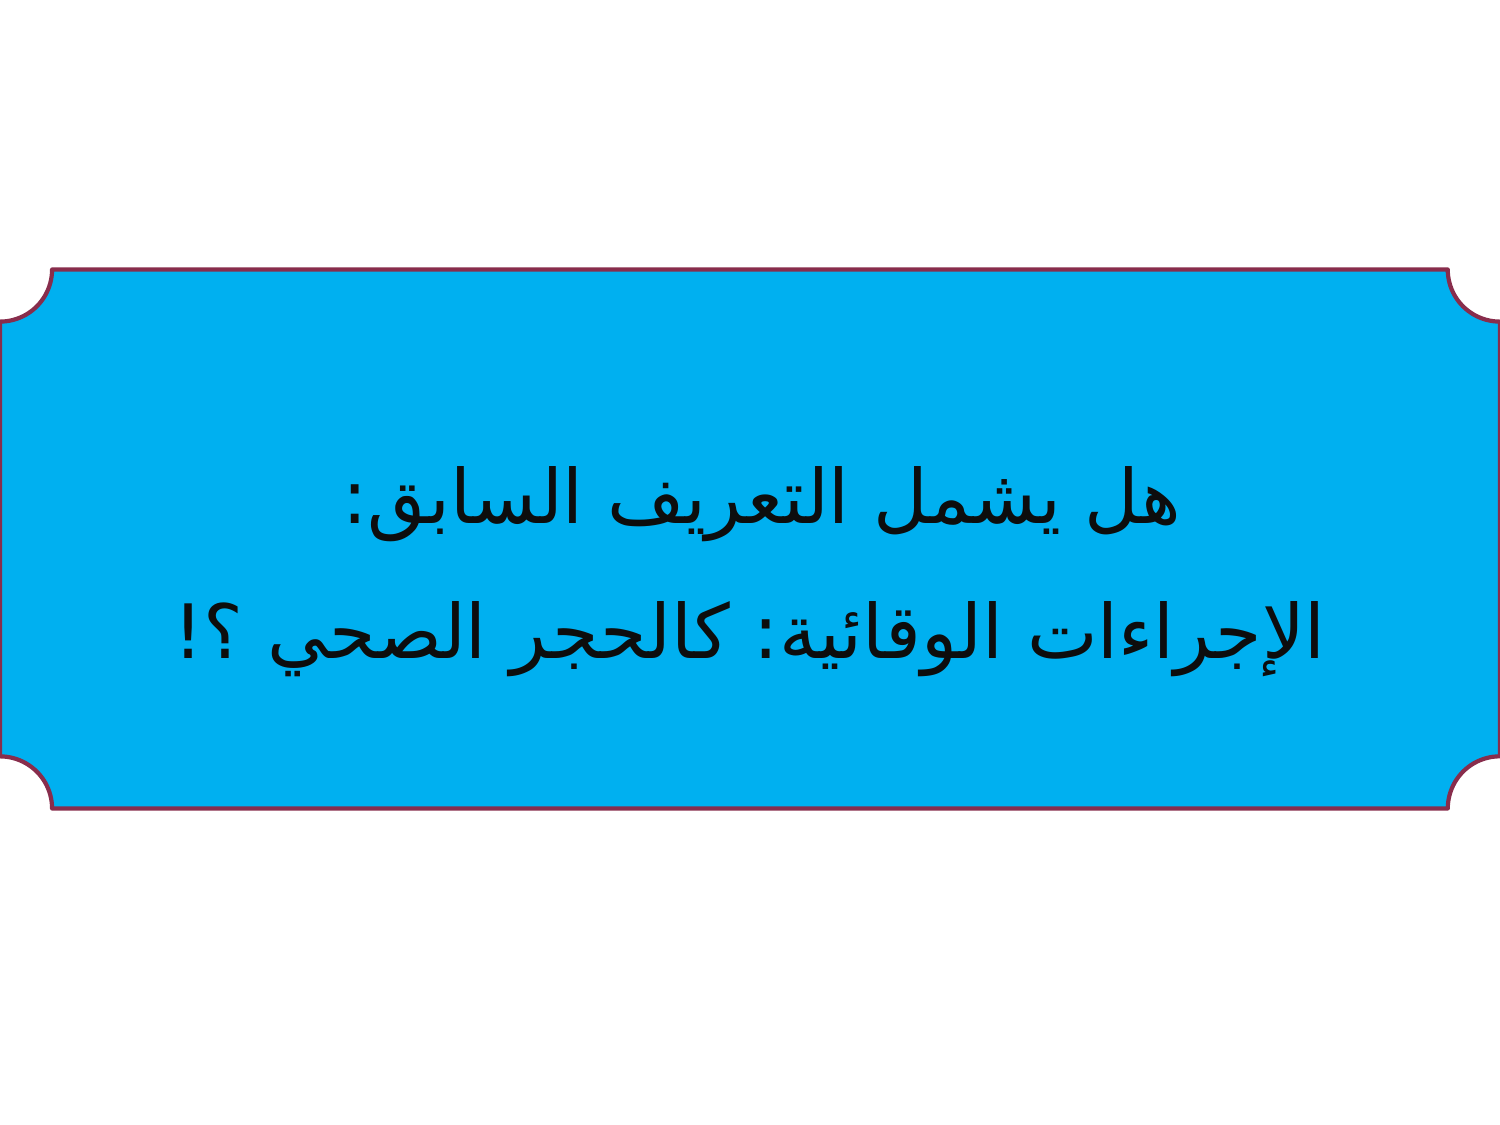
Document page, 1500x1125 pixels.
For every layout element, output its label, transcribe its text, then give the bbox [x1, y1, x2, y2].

text_box هل يشمل التعريف السابق: الإجراءات الوقائية: كالحجر الصحي ؟! [0, 267, 1500, 811]
